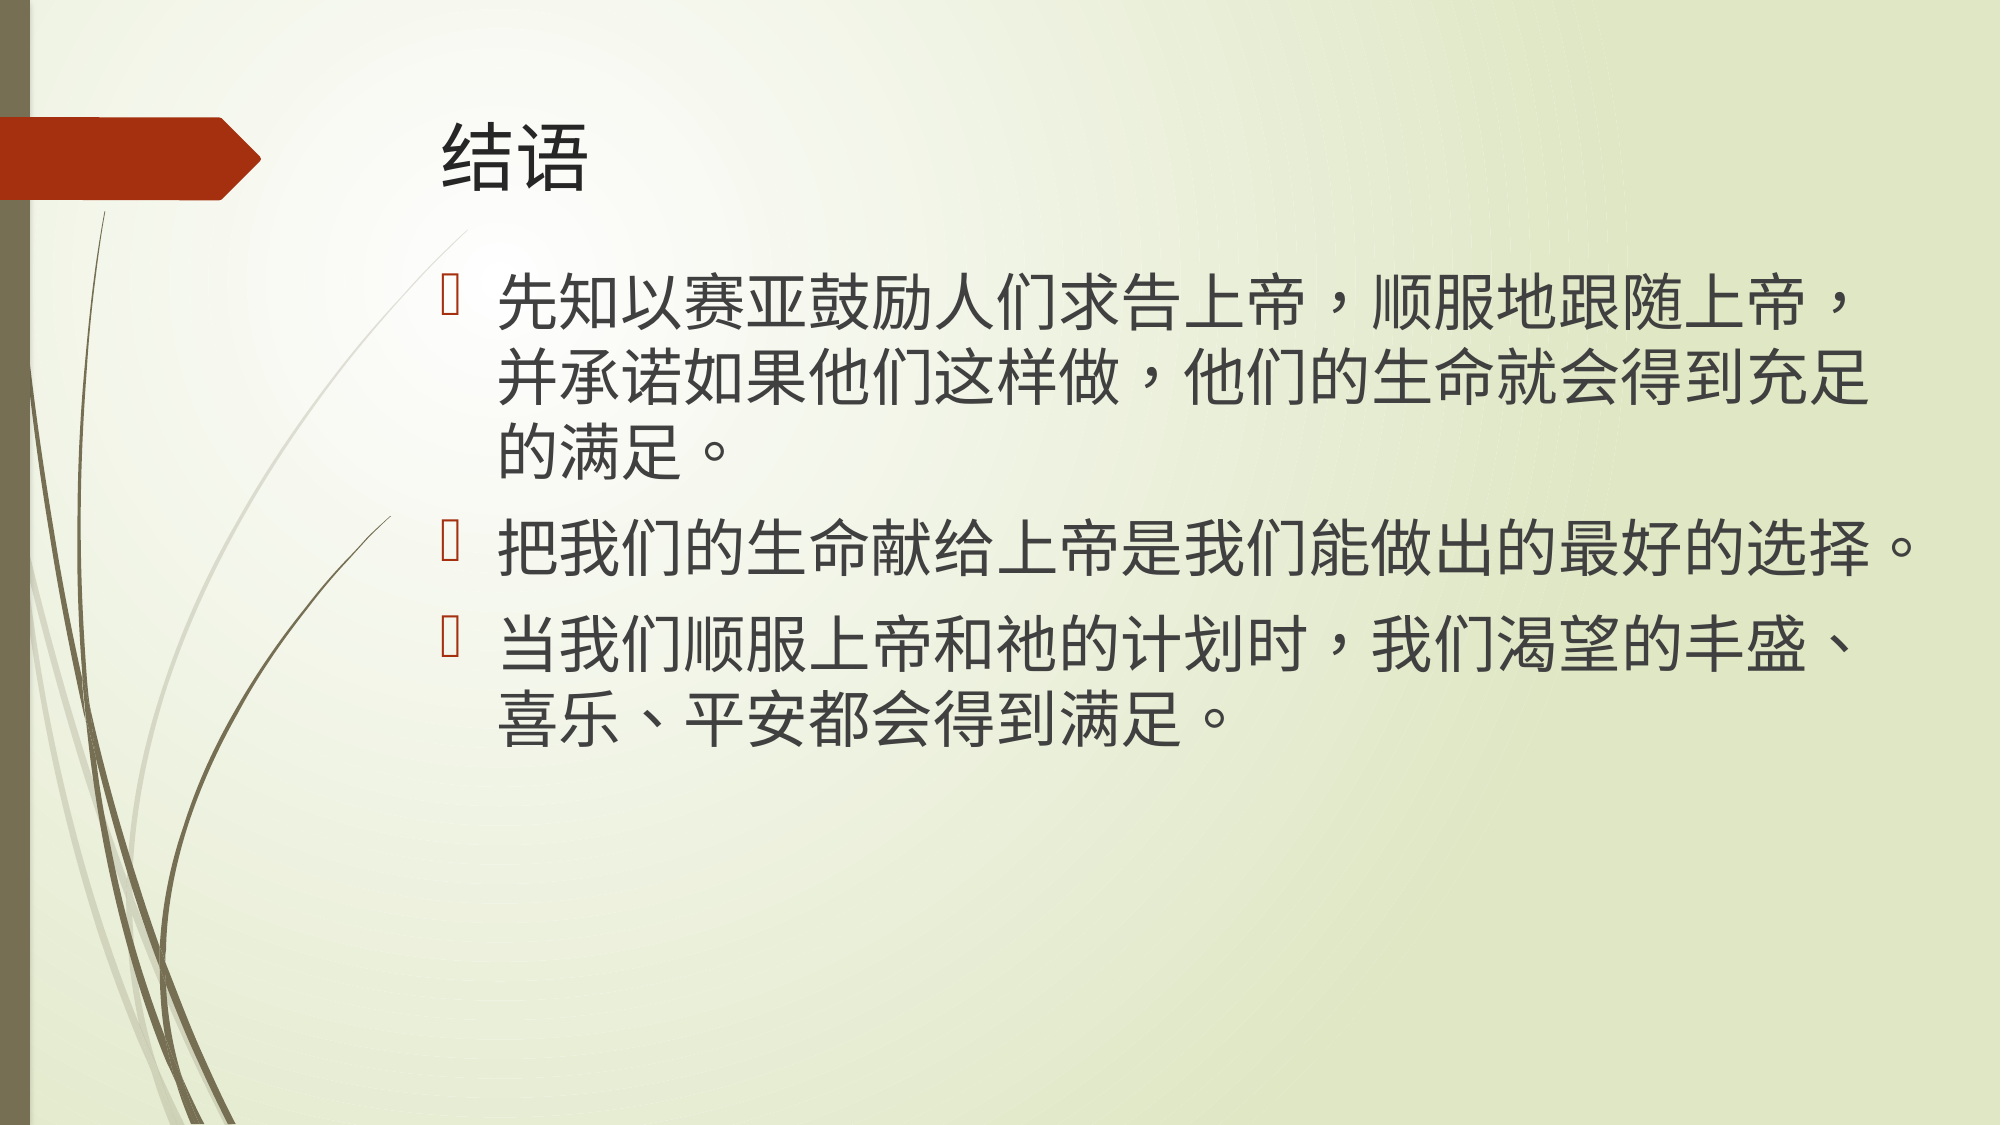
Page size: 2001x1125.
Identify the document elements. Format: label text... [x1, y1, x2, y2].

title 结语 [425, 102, 1888, 255]
list 先知以赛亚鼓励人们求告上帝，顺服地跟随上帝，并承诺如果他们这样做，他们的生命就会得到充足的满足。 把我们的生命献给上帝是我们能做出的最好的选择。 当我们顺服上帝和祂的计划时，我们渴望的丰盛、喜乐、平安都会得到满足。 [424, 255, 1888, 1050]
